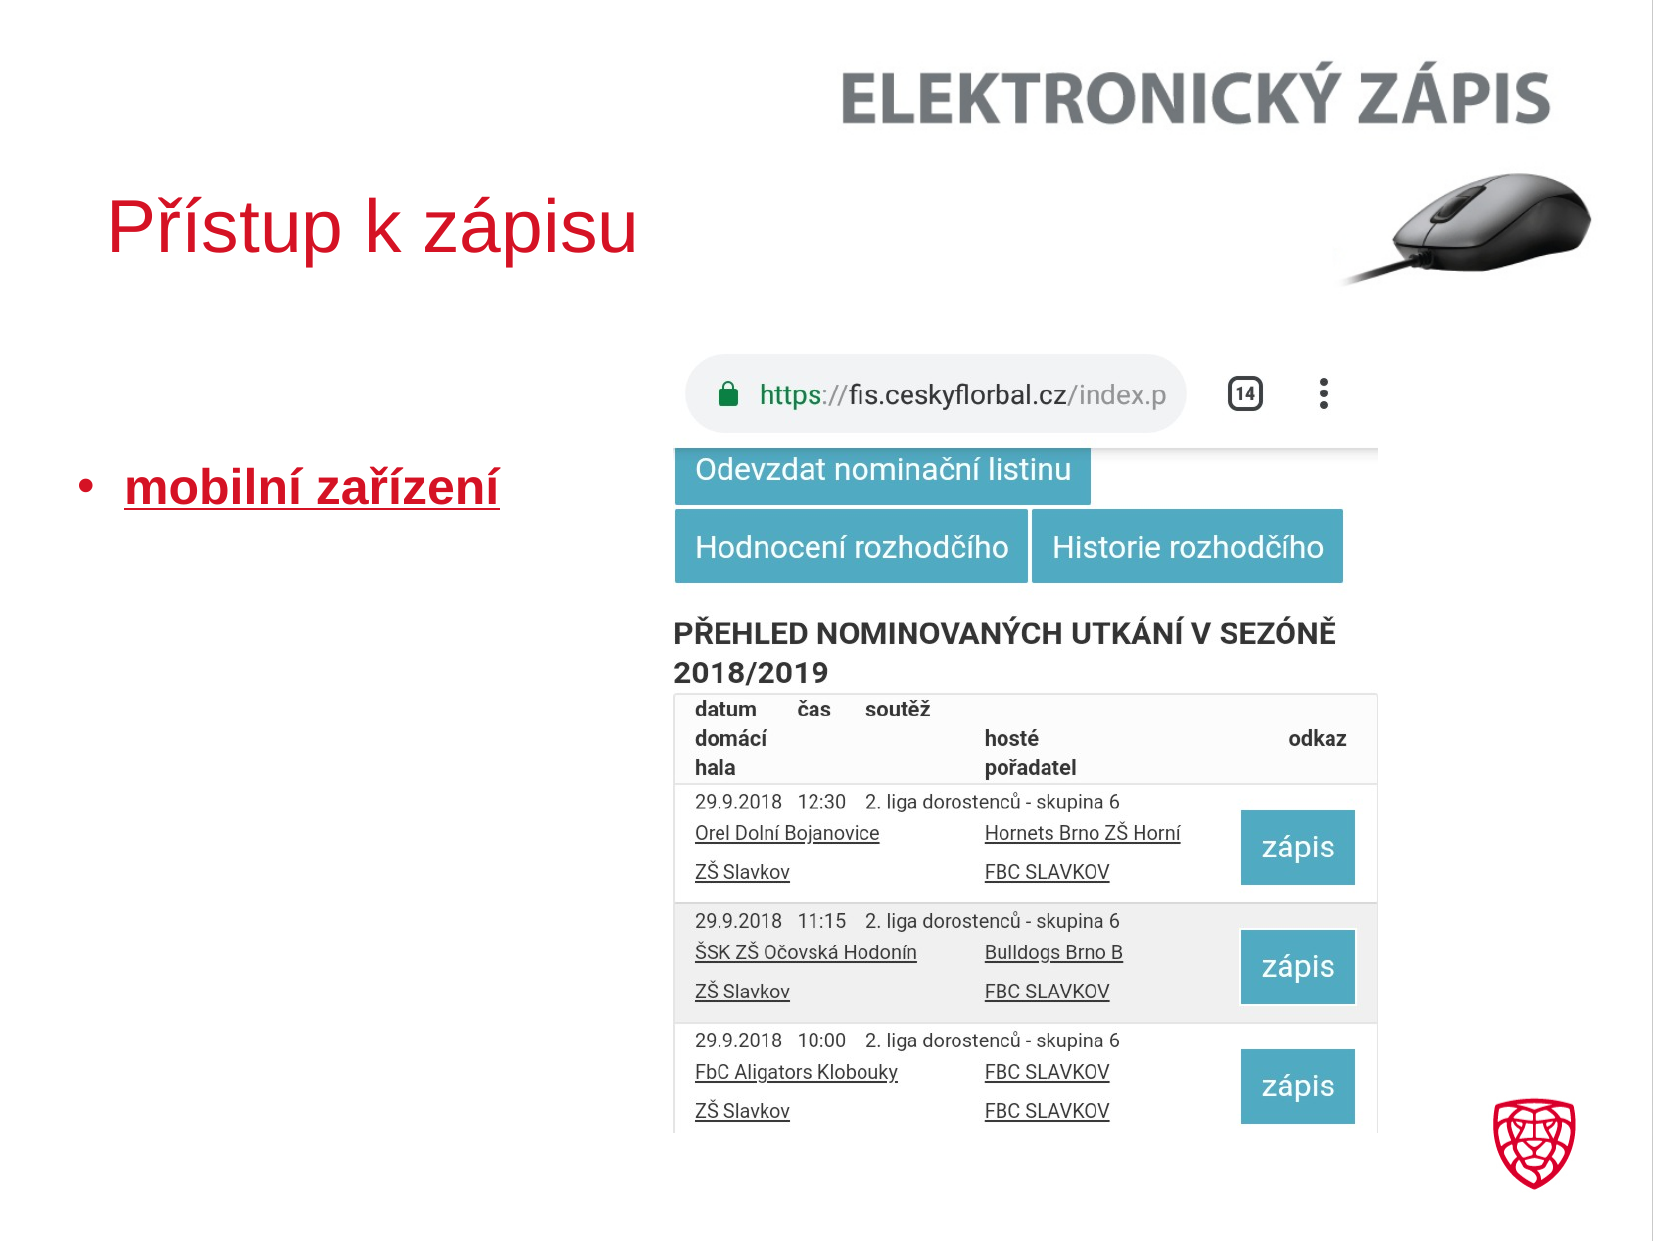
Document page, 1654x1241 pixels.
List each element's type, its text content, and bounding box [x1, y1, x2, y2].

picture [0, 0, 1654, 1241]
title Přístup k zápisu [106, 194, 1075, 308]
text_box mobilní zařízení [77, 454, 668, 1022]
